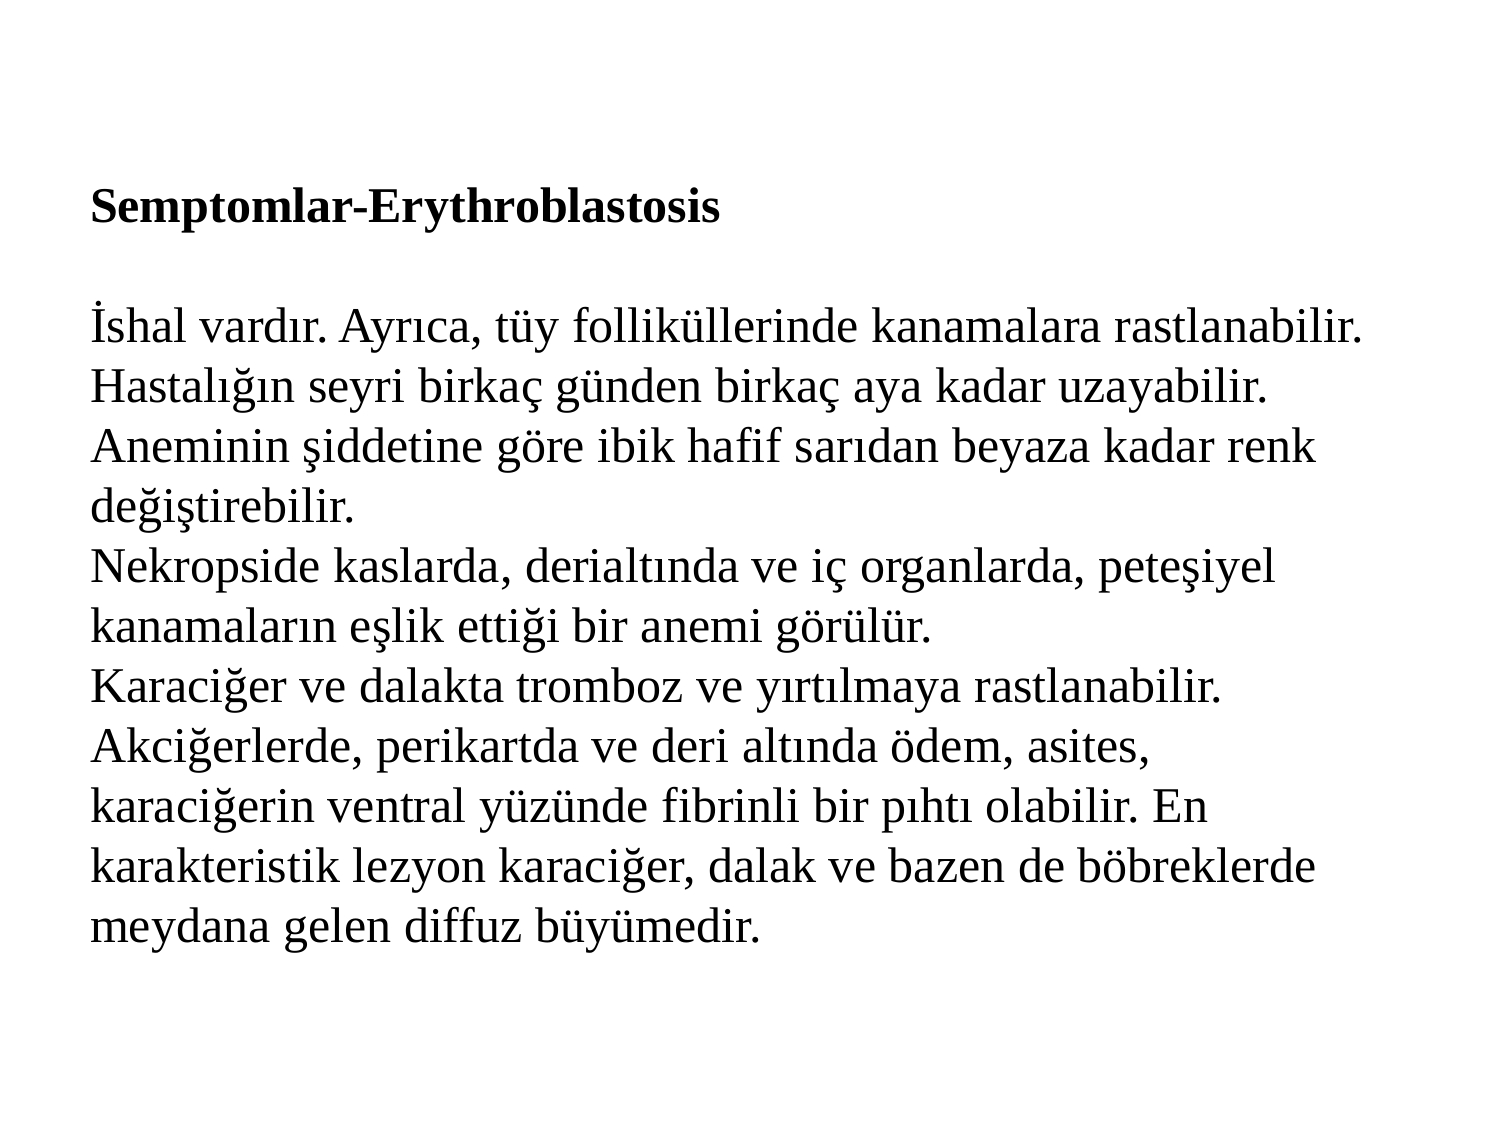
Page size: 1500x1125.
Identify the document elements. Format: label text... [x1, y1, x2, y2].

title Semptomlar-Erythroblastosis İshal vardır. Ayrıca, tüy folliküllerinde kanamalara rastlanabilir. Hastalığın seyri birkaç günden birkaç aya kadar uzayabilir. Aneminin şiddetine göre ibik hafif sarıdan beyaza kadar renk değiştirebilir. Nekropside kaslarda, derialtında ve iç organlarda, peteşiyel kanamaların eşlik ettiği bir anemi görülür. Karaciğer ve dalakta tromboz ve yırtılmaya rastlanabilir. Akciğerlerde, perikartda ve deri altında ödem, asites, karaciğerin ventral yüzünde fibrinli bir pıhtı olabilir. En karakteristik lezyon karaciğer, dalak ve bazen de böbreklerde meydana gelen diffuz büyümedir. [75, 99, 1388, 1025]
